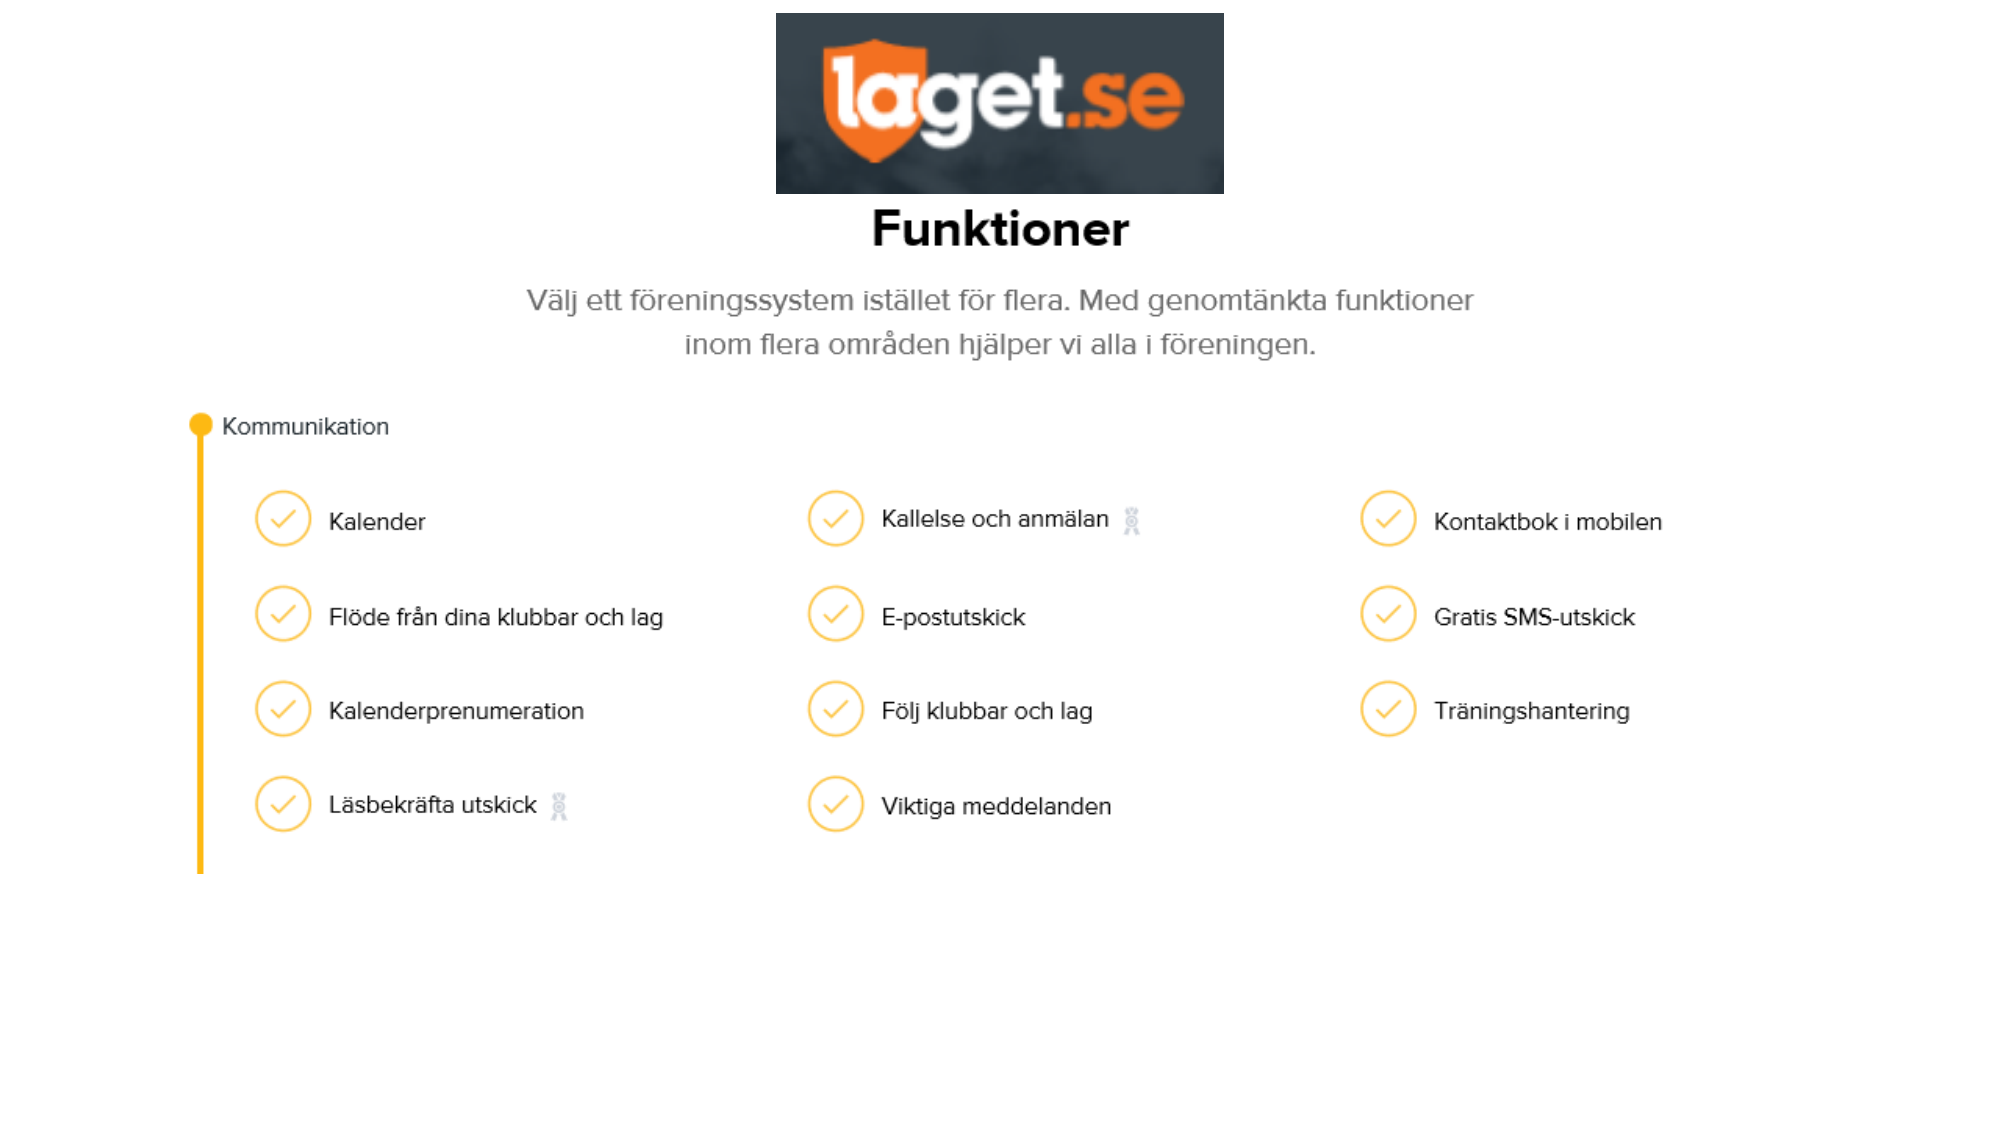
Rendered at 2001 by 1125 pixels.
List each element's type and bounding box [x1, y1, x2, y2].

picture [174, 402, 1825, 874]
picture [502, 13, 1498, 378]
